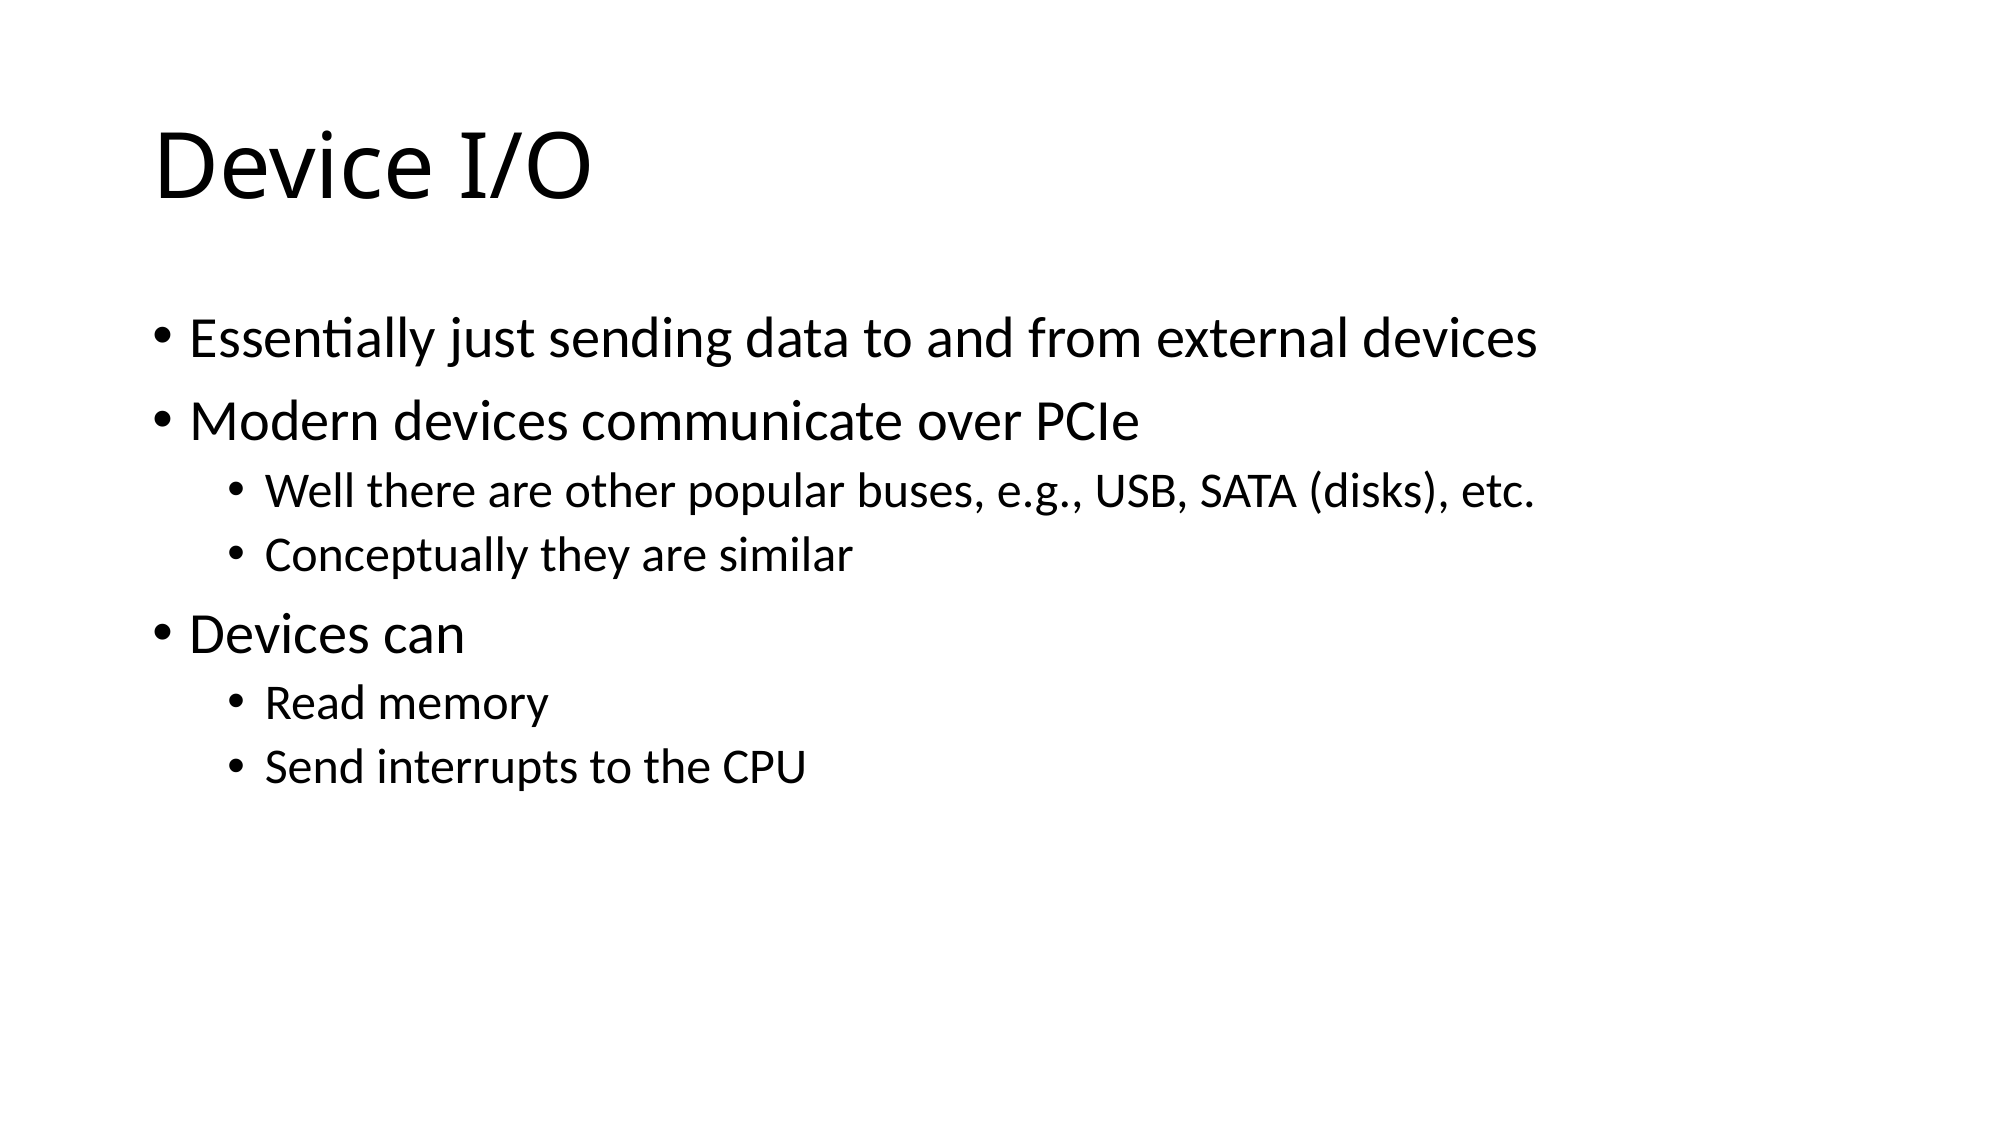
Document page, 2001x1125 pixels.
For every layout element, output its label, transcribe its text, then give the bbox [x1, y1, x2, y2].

text_box Essentially just sending data to and from external devices Modern devices communicate over PCIe Well there are other popular buses, e.g., USB, SATA (disks), etc. Conceptually they are similar Devices can Read memory Send interrupts to the CPU [137, 299, 1863, 1014]
text_box Device I/O [137, 59, 1863, 278]
